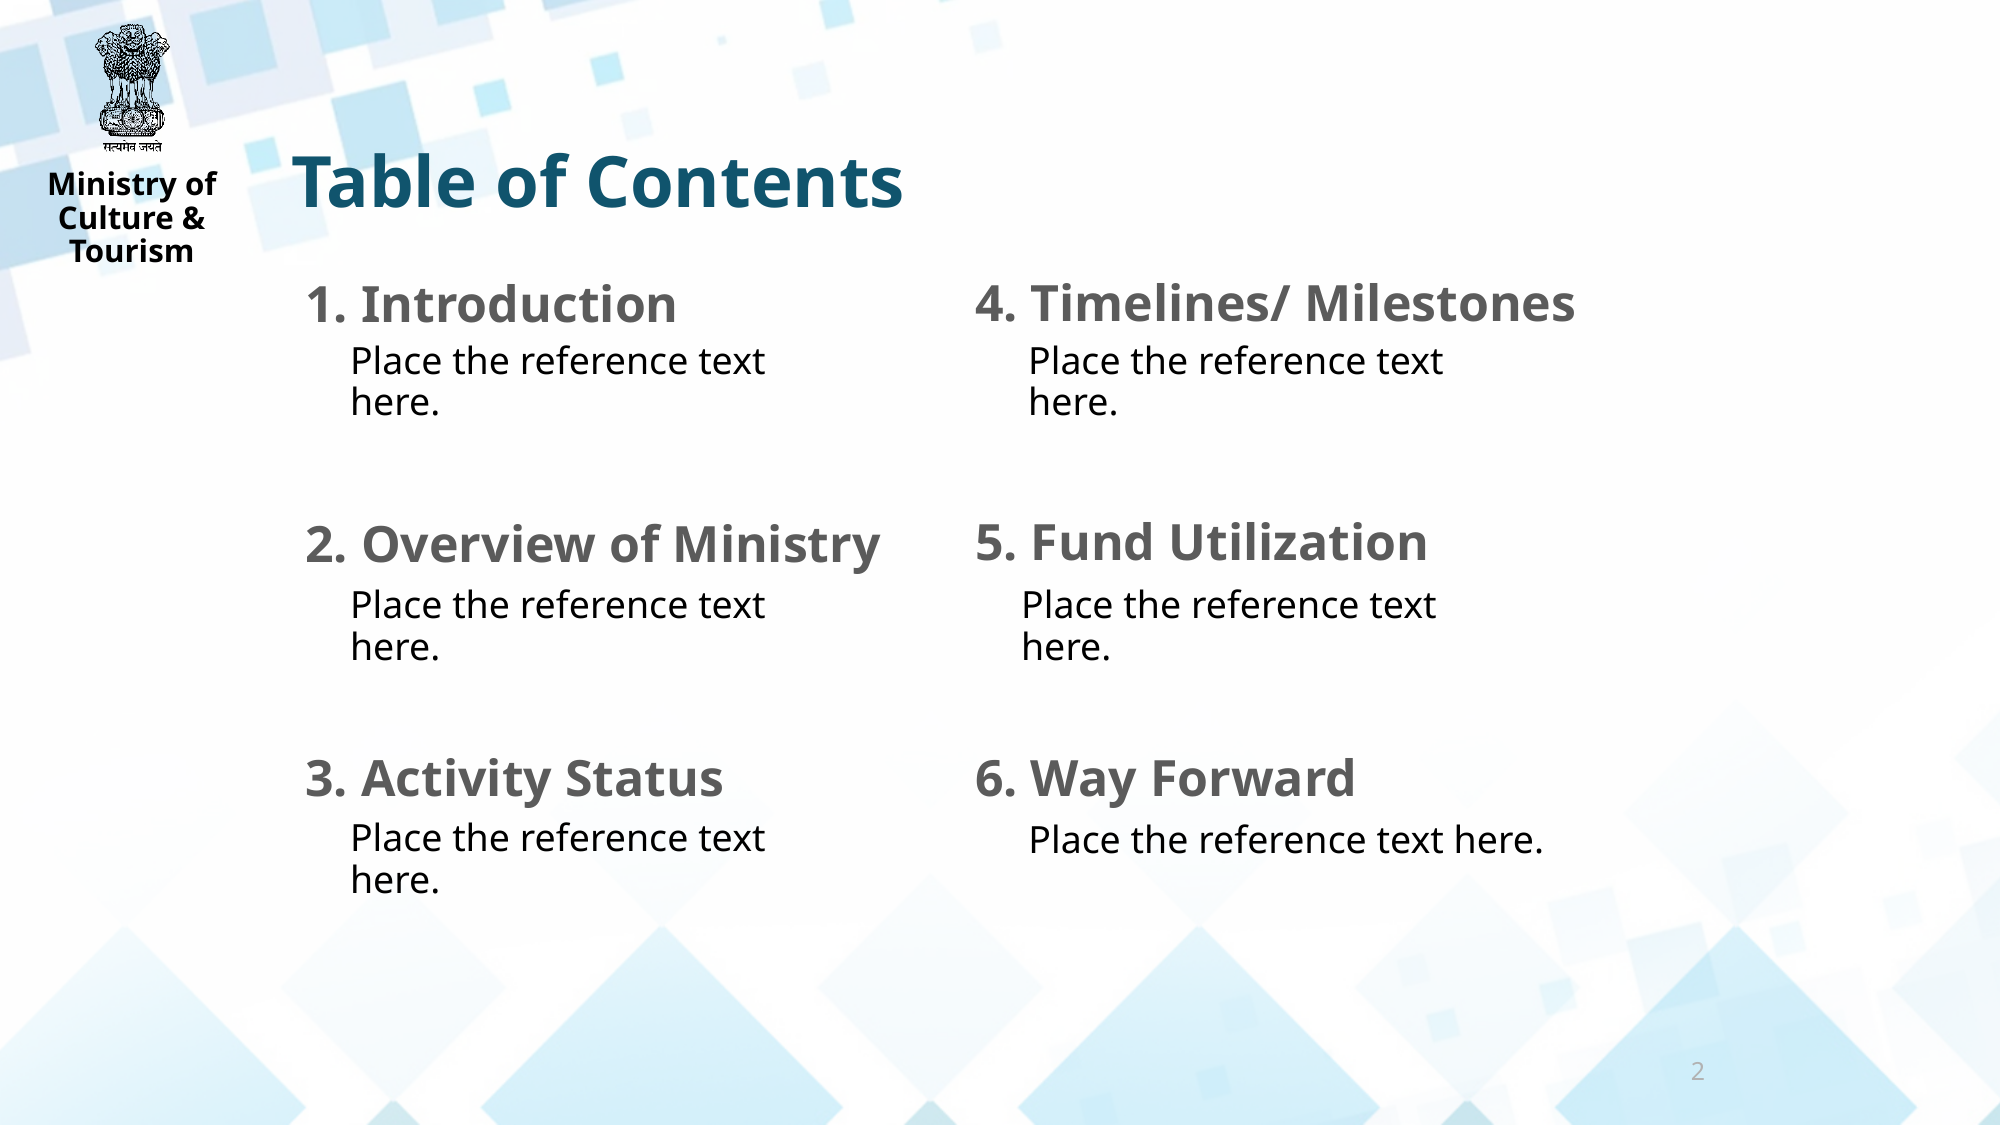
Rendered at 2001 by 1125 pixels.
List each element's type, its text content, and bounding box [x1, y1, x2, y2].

text_box 4. Timelines/ Milestones [975, 274, 1586, 333]
text_box Place the reference text here. [350, 584, 830, 671]
text_box Place the reference text here. [1028, 819, 1547, 922]
slide_number 2 [1269, 1042, 1720, 1103]
text_box Place the reference text here. [350, 817, 854, 920]
picture [90, 19, 174, 156]
list Ministry of Culture & Tourism [0, 161, 268, 268]
text_box 5. Fund Utilization [975, 500, 1528, 585]
text_box 3. Activity Status [305, 753, 854, 804]
text_box Place the reference text here. [1020, 584, 1528, 687]
text_box Place the reference text here. [1028, 339, 1528, 442]
text_box 2. Overview of Ministry [305, 520, 886, 570]
text_box 1. Introduction [305, 276, 886, 333]
text_box Place the reference text here. [350, 339, 854, 442]
text_box 6. Way Forward [975, 746, 1528, 811]
text_box Table of Contents [291, 137, 1480, 223]
